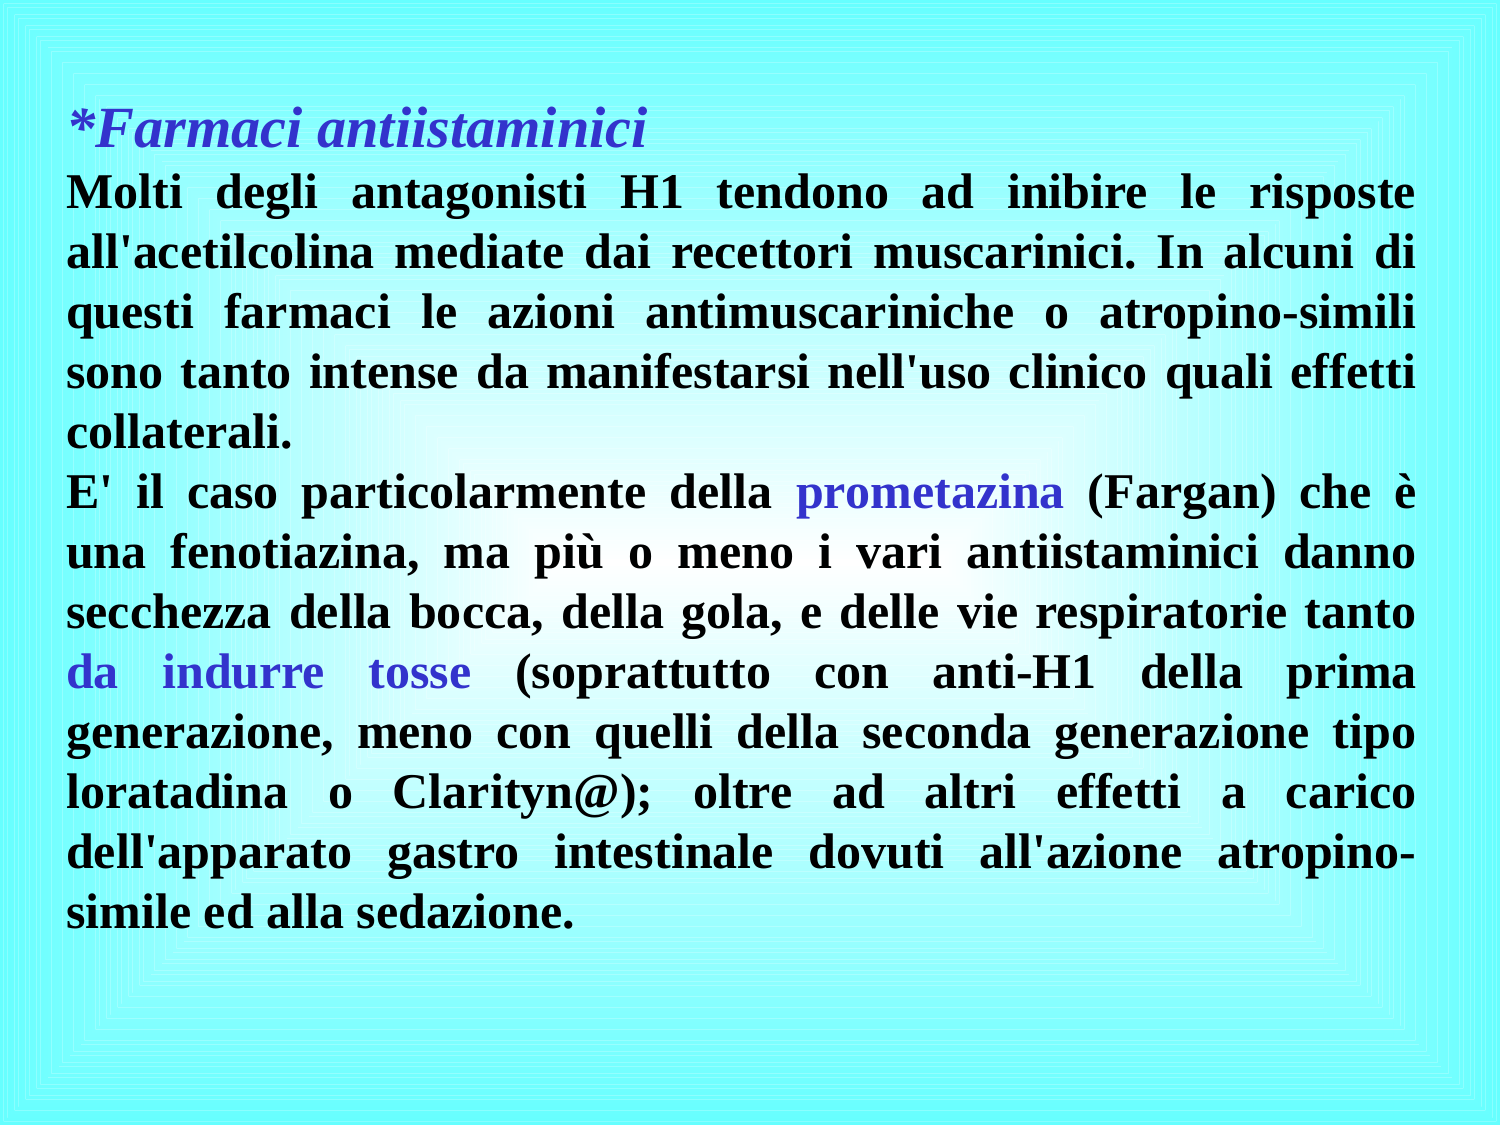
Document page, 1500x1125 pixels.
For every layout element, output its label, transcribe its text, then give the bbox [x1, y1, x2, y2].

text_box *Farmaci antiistaminici Molti degli antagonisti H1 tendono ad inibire le risposte all'acetilcolina mediate dai recettori muscarinici. In alcuni di questi farmaci le azioni antimuscariniche o atropino-simili sono tanto intense da manifestarsi nell'uso clinico quali effetti collaterali. E' il caso particolarmente della prometazina (Fargan) che è una fenotiazina, ma più o meno i vari antiistaminici danno secchezza della bocca, della gola, e delle vie respiratorie tanto da indurre tosse (soprattutto con anti-H1 della prima generazione, meno con quelli della seconda generazione tipo loratadina o Clarityn@); oltre ad altri effetti a carico dell'apparato gastro intestinale dovuti all'azione atropino-simile ed alla sedazione. [51, 81, 1433, 947]
text_box [117, 131, 1475, 207]
text_box [92, 106, 1450, 182]
